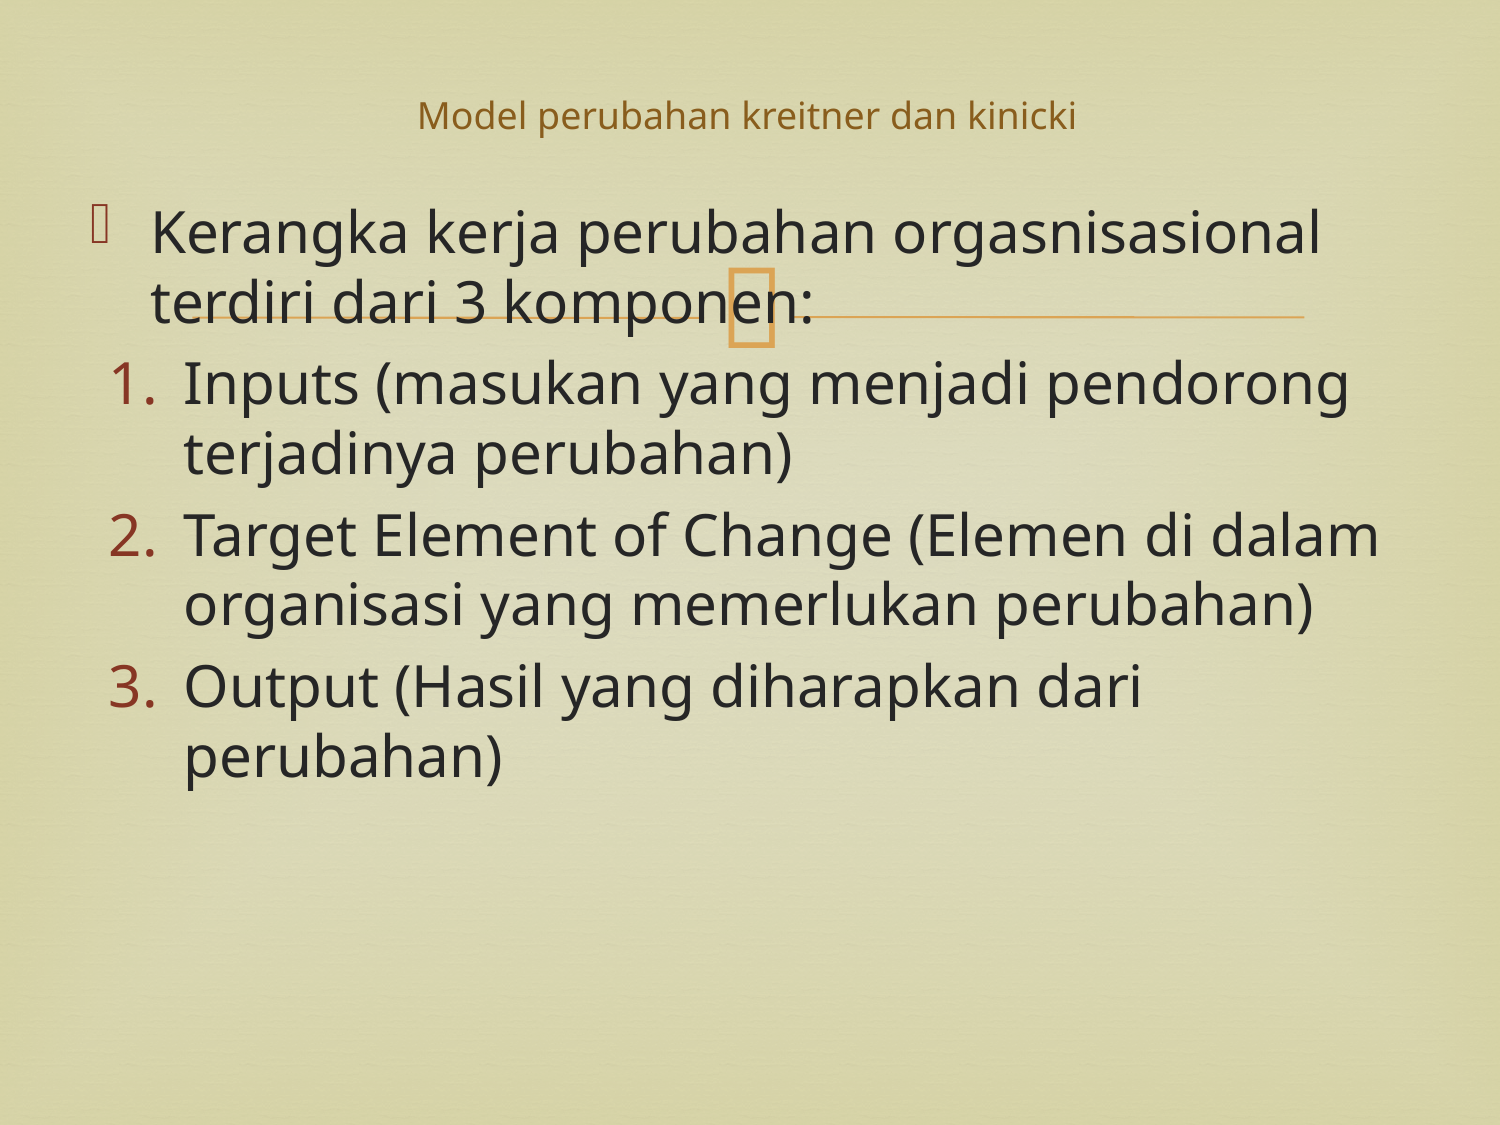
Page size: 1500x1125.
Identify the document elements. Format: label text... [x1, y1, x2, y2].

list Kerangka kerja perubahan orgasnisasional terdiri dari 3 komponen: Inputs (masukan yang menjadi pendorong terjadinya perubahan) Target Element of Change (Elemen di dalam organisasi yang memerlukan perubahan) Output (Hasil yang diharapkan dari perubahan) [75, 187, 1425, 1005]
title Model perubahan kreitner dan kinicki [69, 66, 1425, 163]
